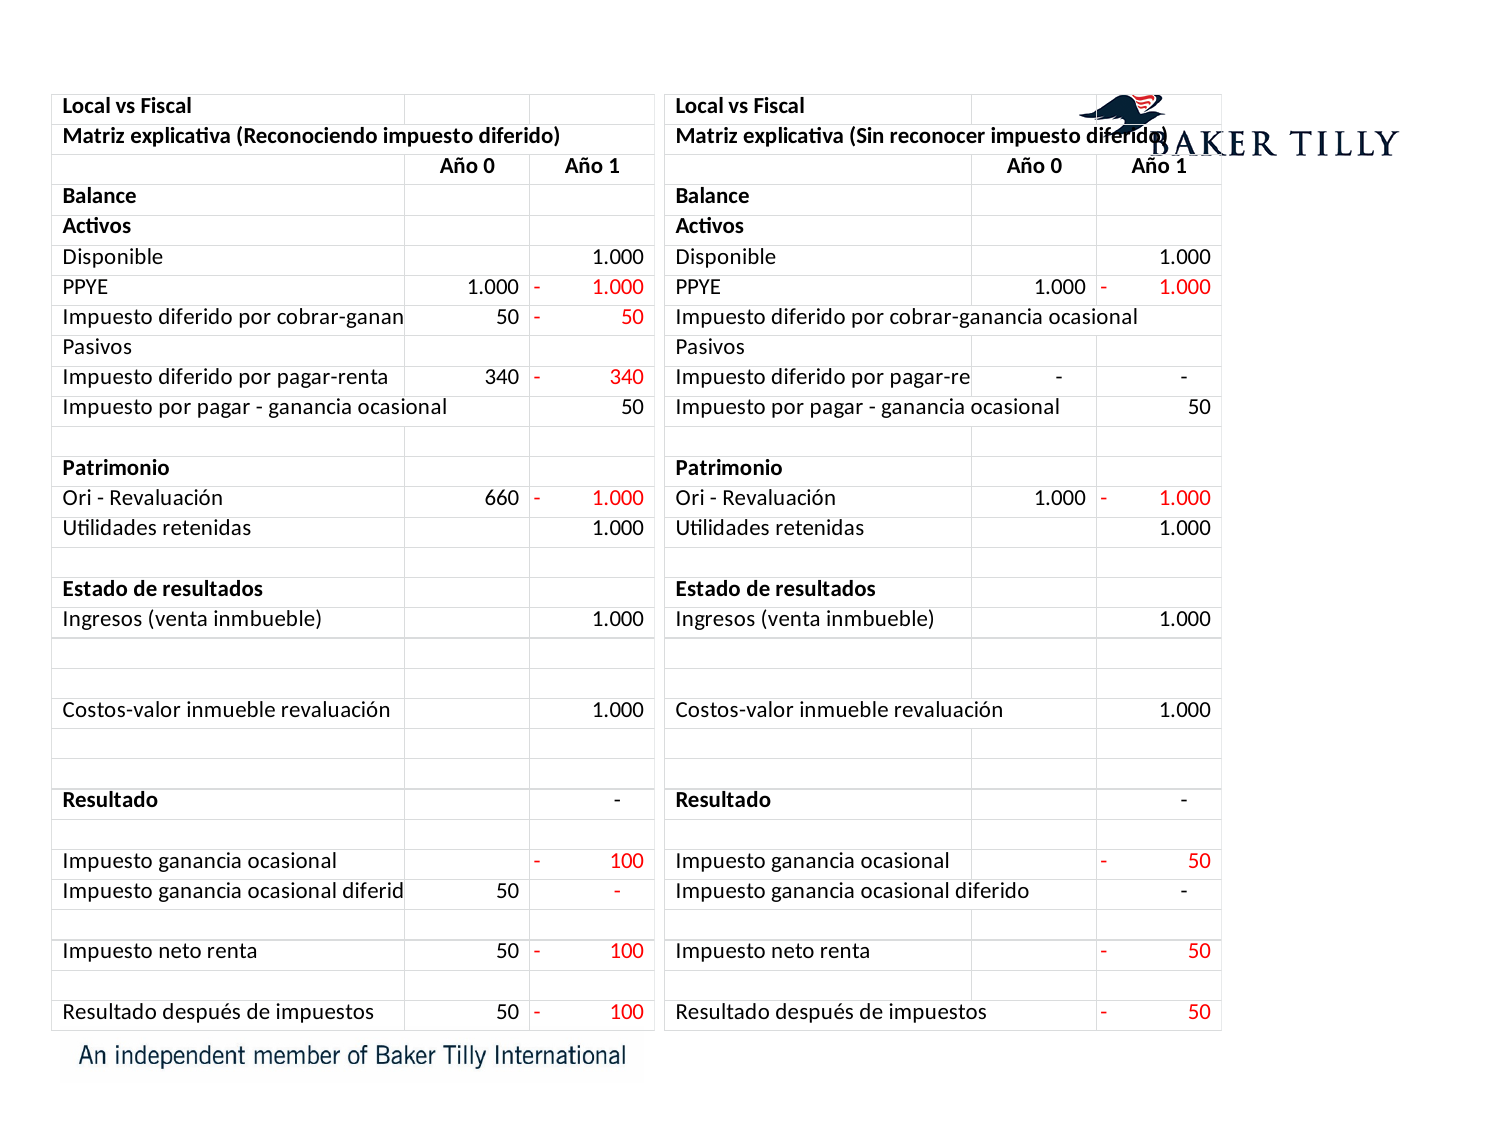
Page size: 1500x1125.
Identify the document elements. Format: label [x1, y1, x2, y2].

picture [663, 70, 1422, 1032]
picture [51, 93, 656, 1083]
